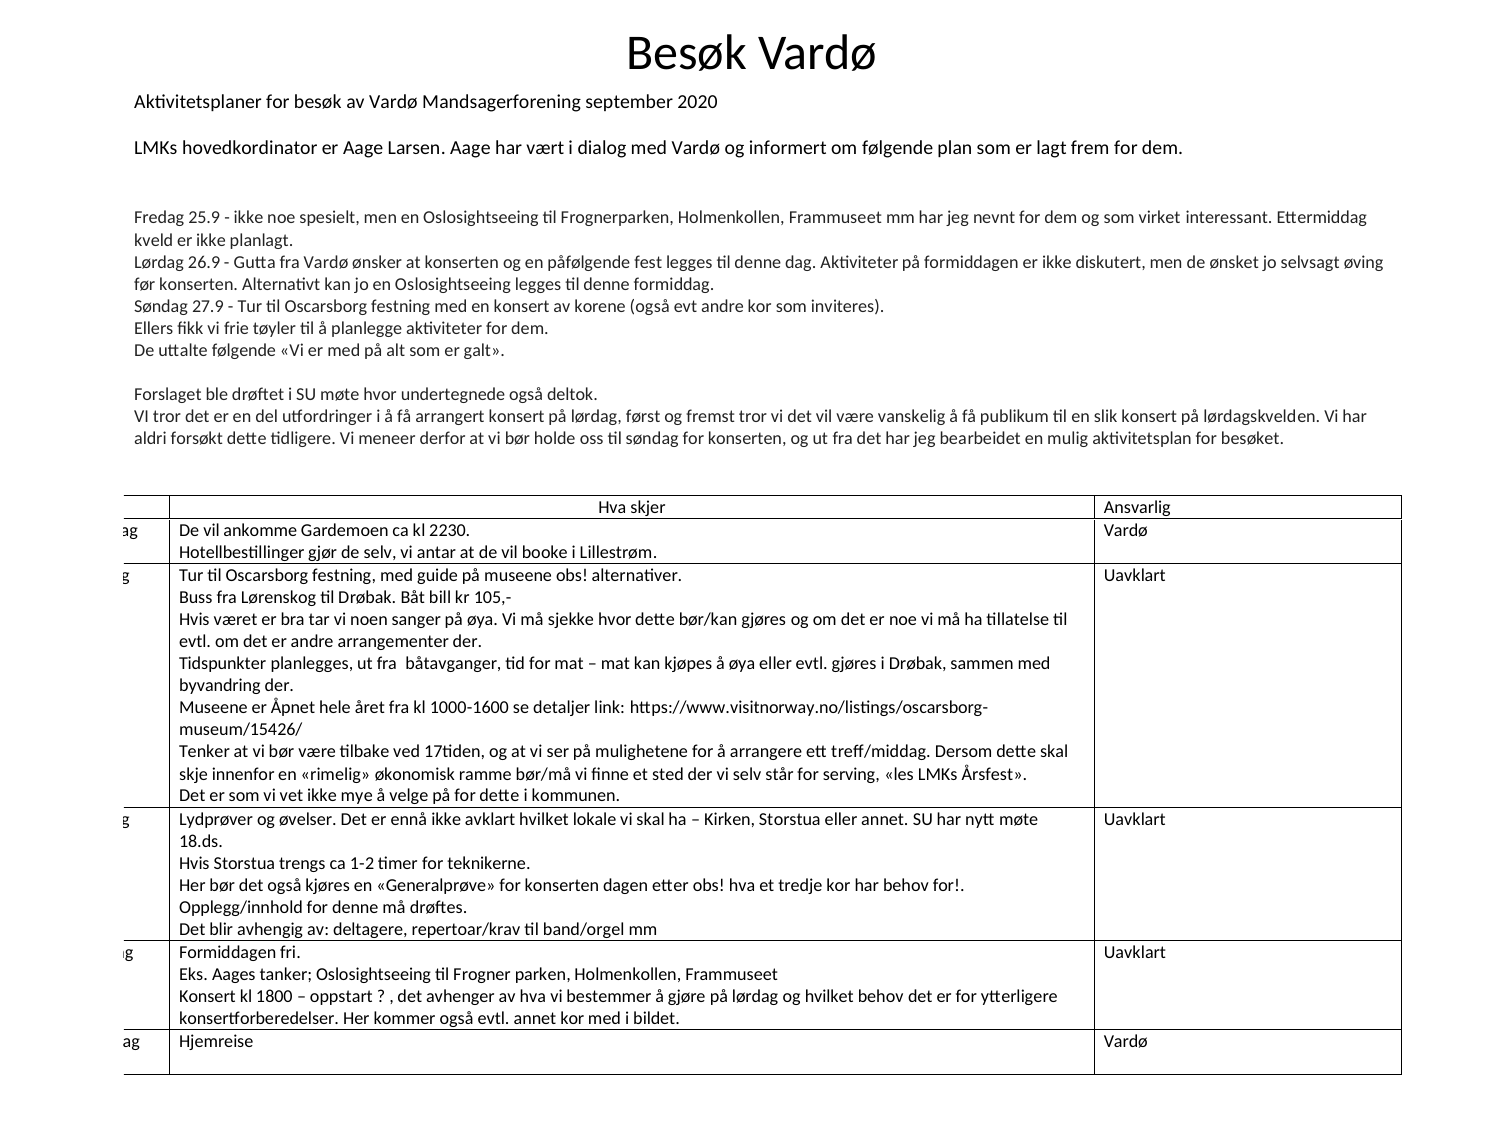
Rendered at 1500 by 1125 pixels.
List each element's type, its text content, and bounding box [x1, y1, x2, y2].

title Besøk Vardø [76, 3, 1427, 97]
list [123, 89, 1457, 1076]
